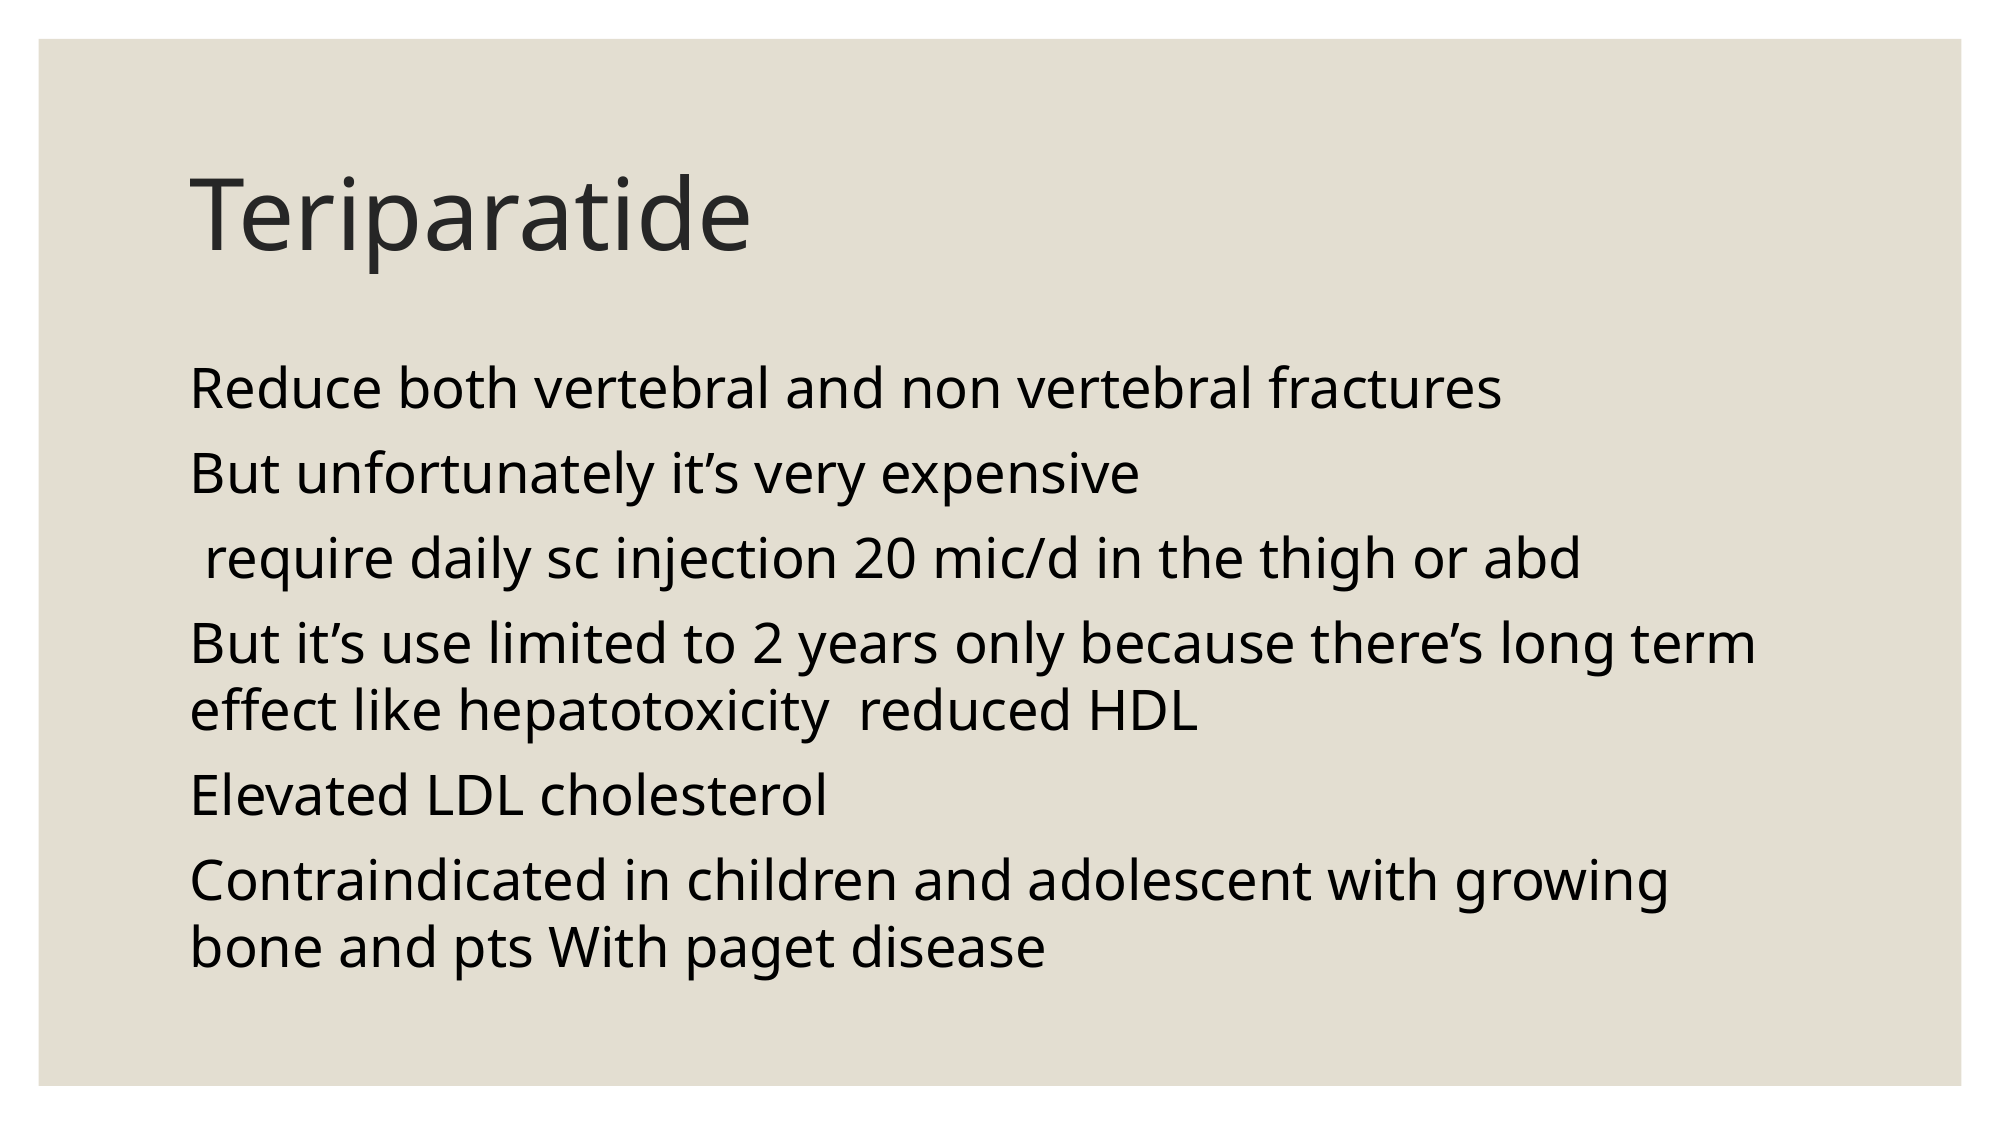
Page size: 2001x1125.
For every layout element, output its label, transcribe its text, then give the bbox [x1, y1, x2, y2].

title Teriparatide [174, 105, 1825, 331]
list Reduce both vertebral and non vertebral fractures But unfortunately it’s very expensive require daily sc injection 20 mic/d in the thigh or abd But it’s use limited to 2 years only because there’s long term effect like hepatotoxicity reduced HDL Elevated LDL cholesterol Contraindicated in children and adolescent with growing bone and pts With paget disease [174, 345, 1825, 990]
